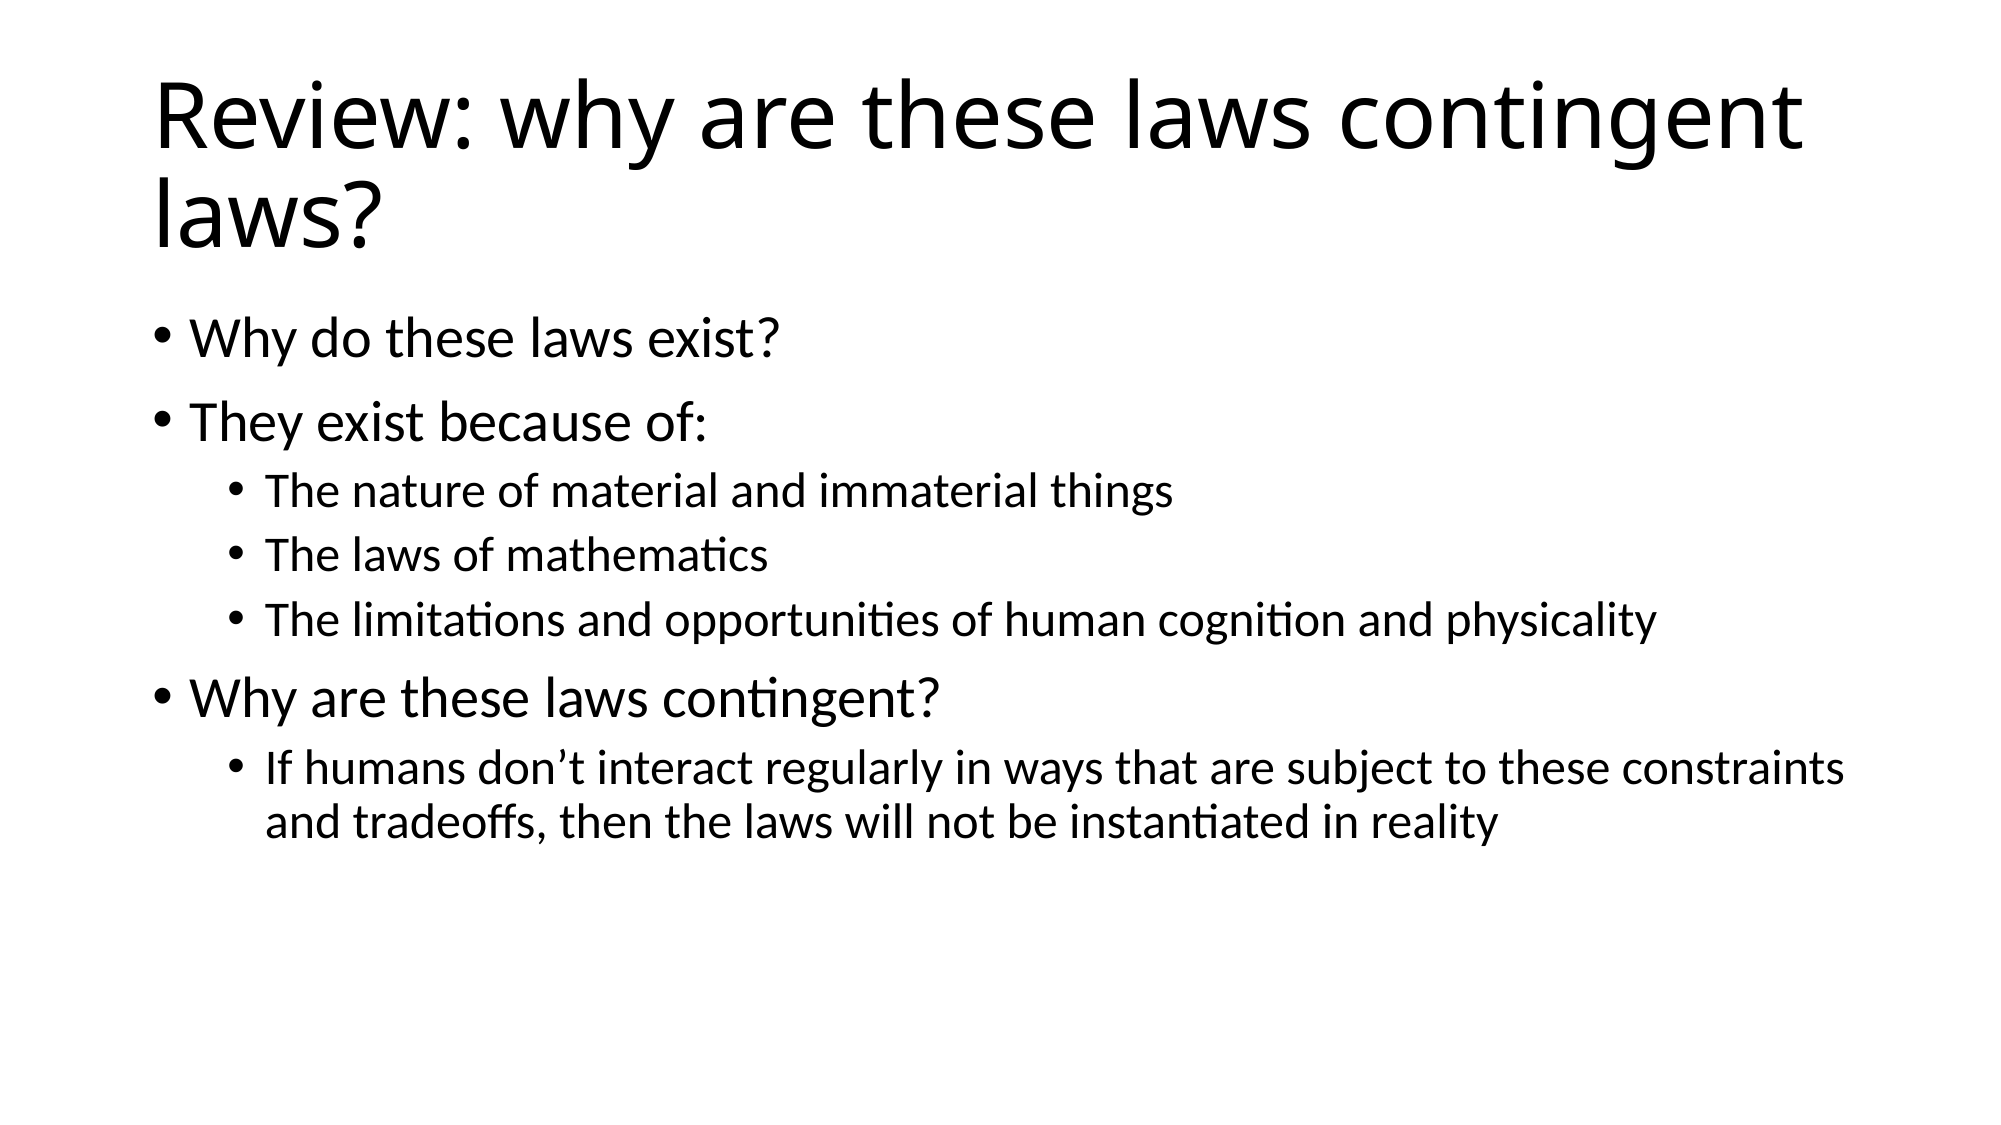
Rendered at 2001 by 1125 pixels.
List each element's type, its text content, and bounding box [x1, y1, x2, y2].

list Why do these laws exist? They exist because of: The nature of material and immaterial things The laws of mathematics The limitations and opportunities of human cognition and physicality Why are these laws contingent? If humans don’t interact regularly in ways that are subject to these constraints and tradeoffs, then the laws will not be instantiated in reality [137, 299, 1863, 1014]
title Review: why are these laws contingent laws? [137, 59, 1863, 278]
